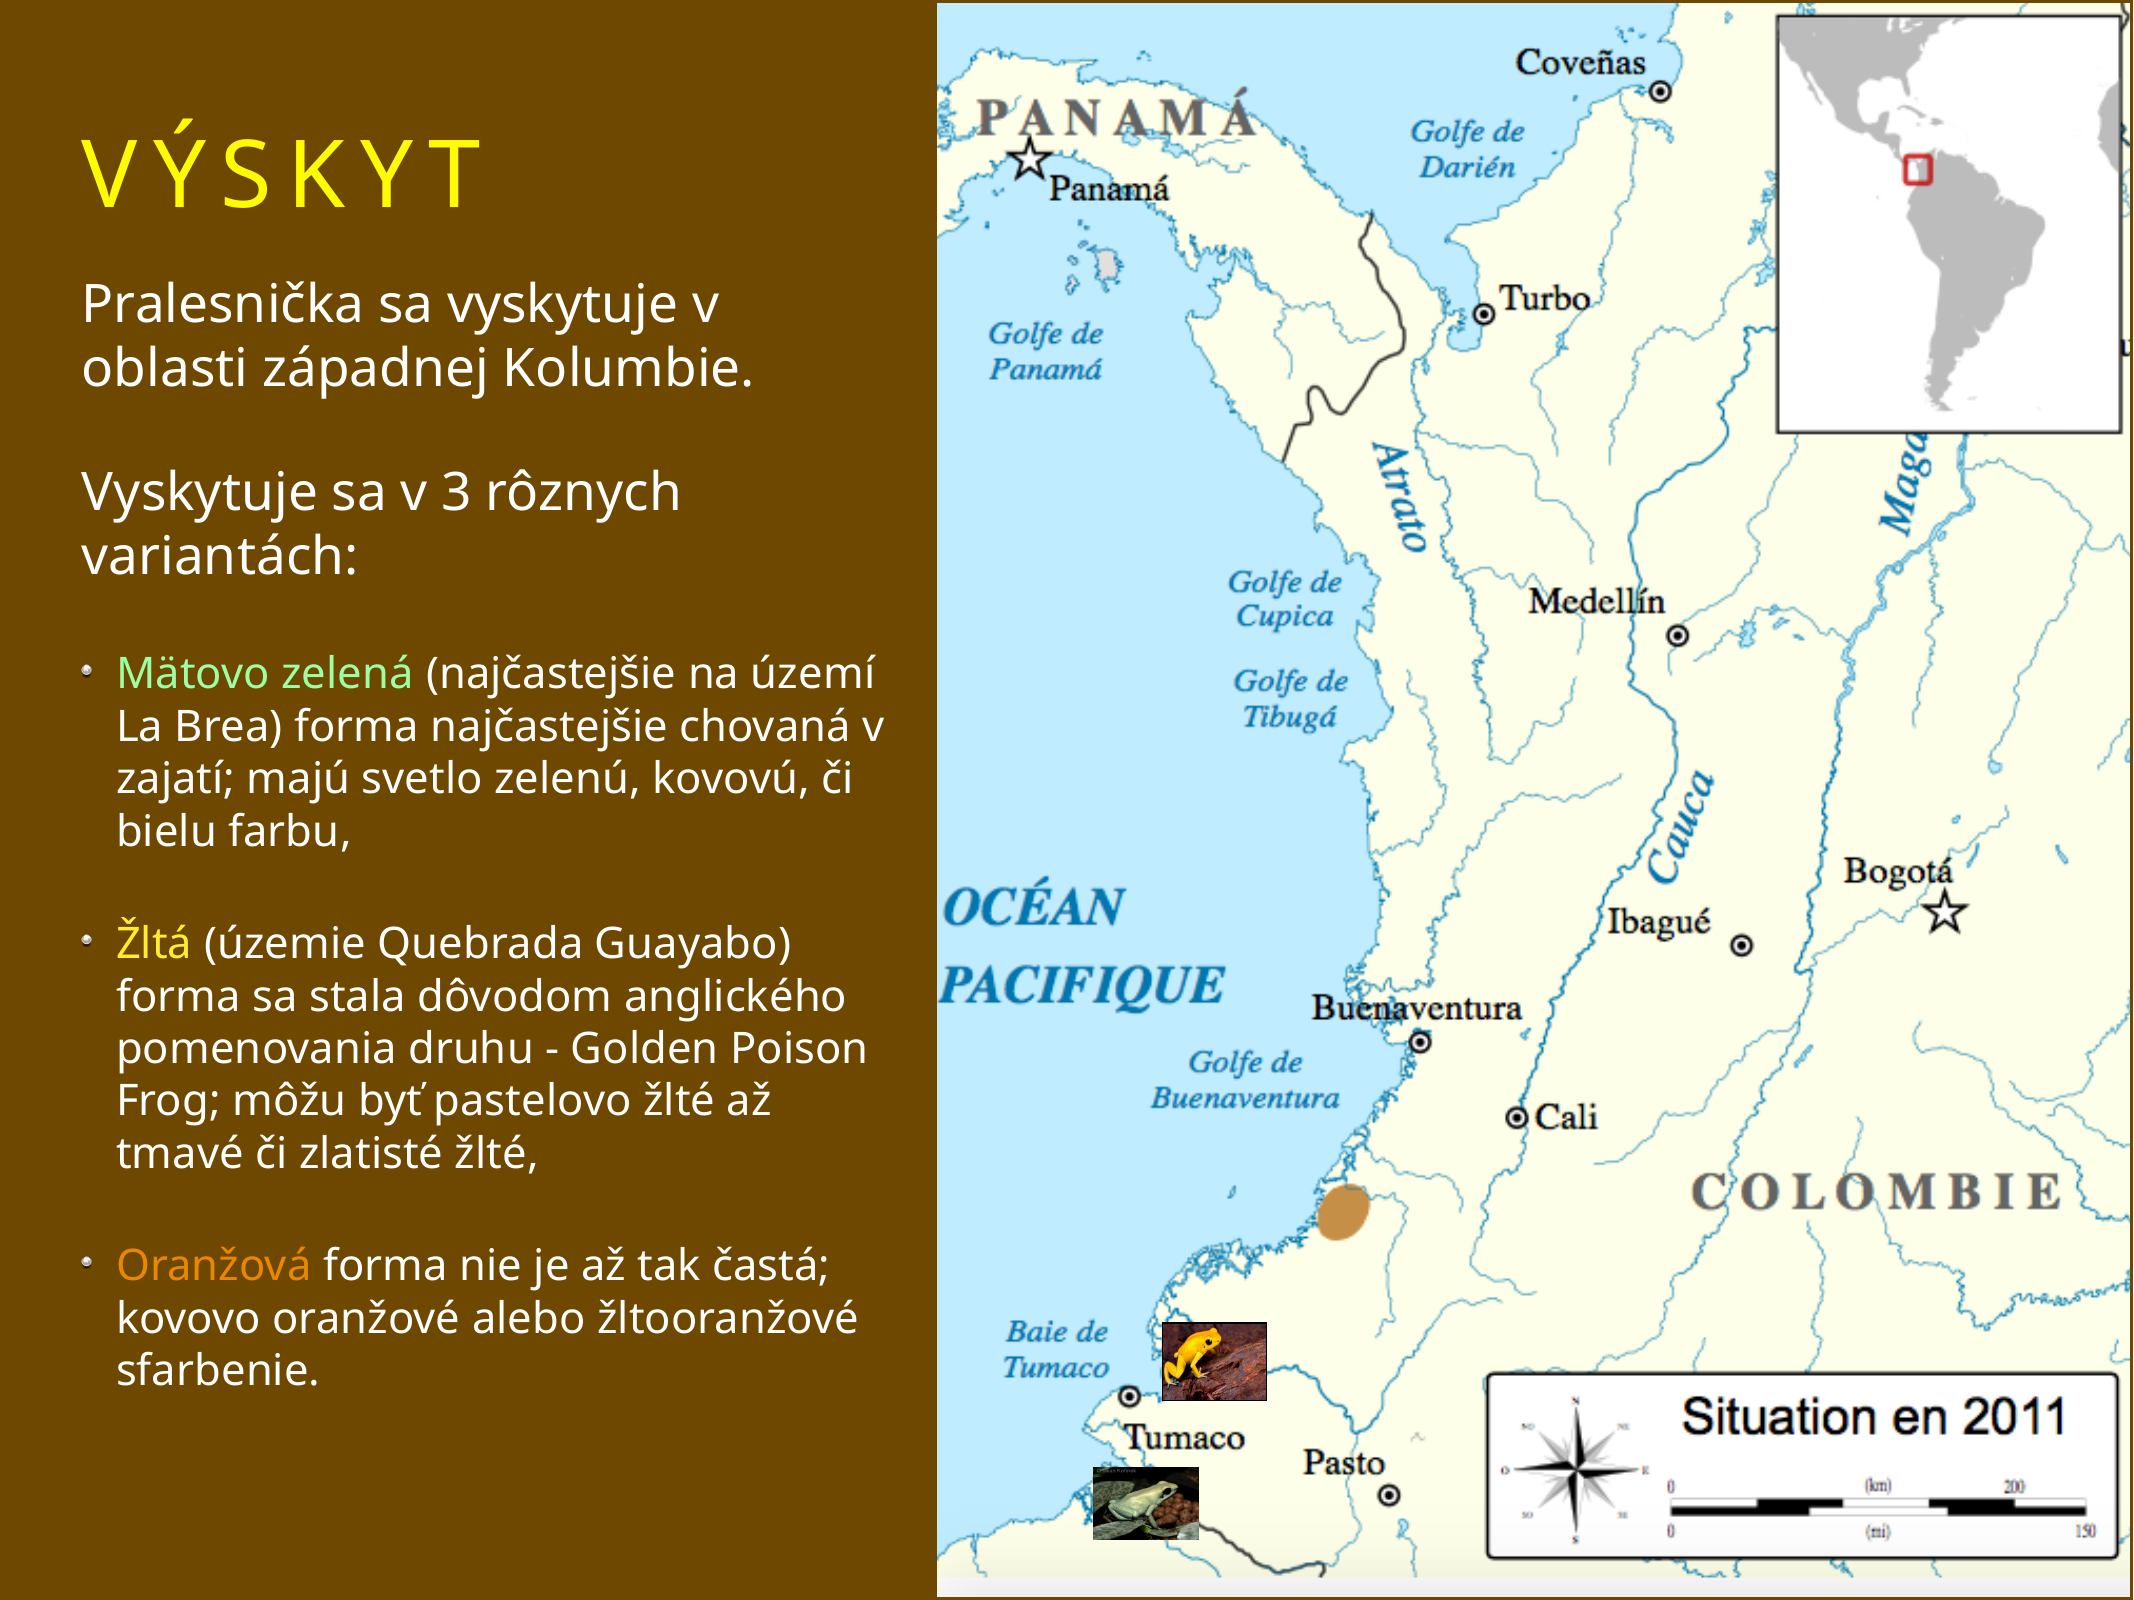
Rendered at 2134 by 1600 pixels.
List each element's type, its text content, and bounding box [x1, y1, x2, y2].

list Pralesnička sa vyskytuje v oblasti západnej Kolumbie. Vyskytuje sa v 3 rôznych variantách: Mätovo zelená (najčastejšie na území La Brea) forma najčastejšie chovaná v zajatí; majú svetlo zelenú, kovovú, či bielu farbu, Žltá (územie Quebrada Guayabo) forma sa stala dôvodom anglického pomenovania druhu - Golden Poison Frog; môžu byť pastelovo žlté až tmavé či zlatisté žlté, Oranžová forma nie je až tak častá; kovovo oranžové alebo žltooranžové sfarbenie. [73, 260, 908, 1530]
title Výskyt [73, 104, 908, 260]
picture [81, 664, 92, 679]
picture [81, 1256, 92, 1270]
picture [936, 2, 2130, 1598]
picture [81, 934, 92, 948]
